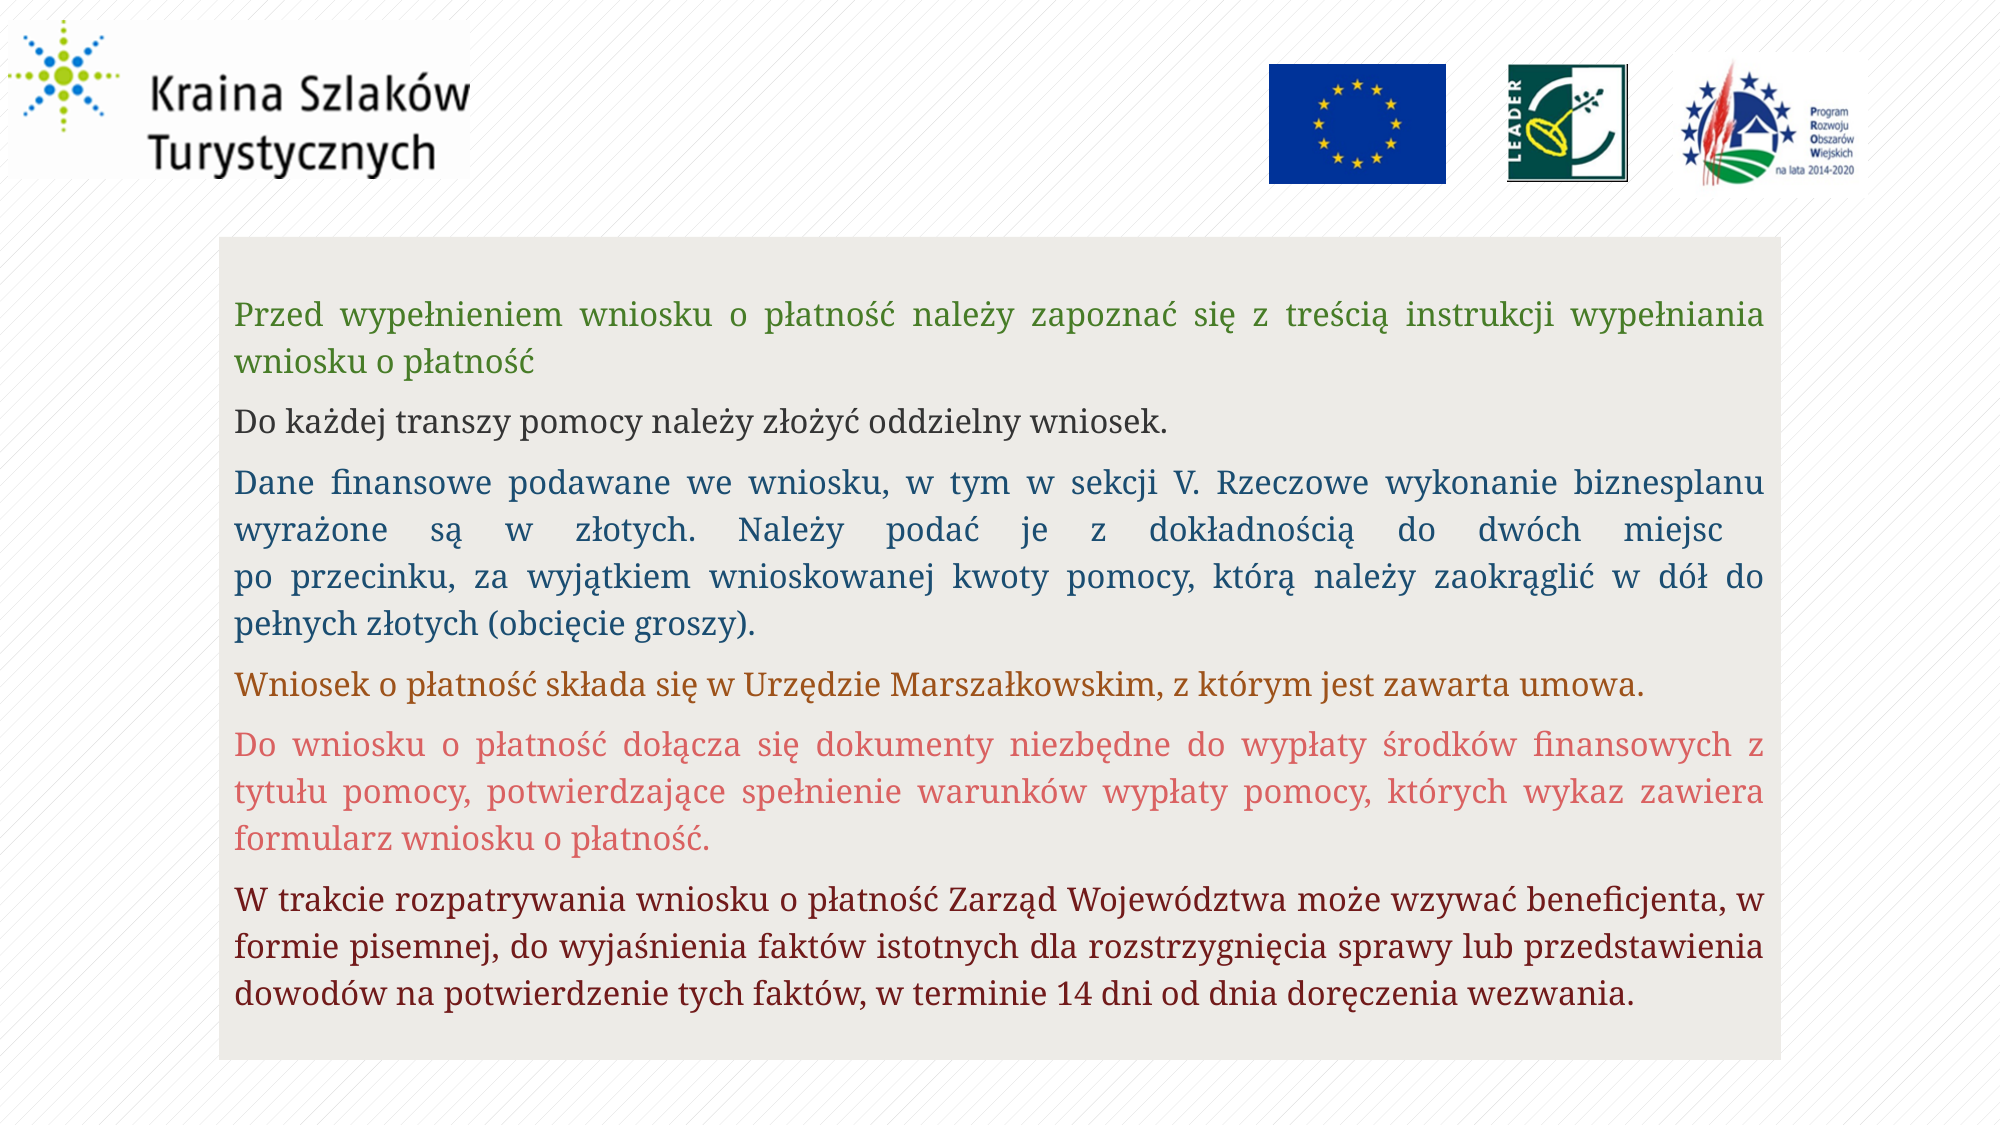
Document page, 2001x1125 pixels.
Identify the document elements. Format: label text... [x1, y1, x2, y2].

picture [1507, 64, 1629, 183]
picture [1673, 52, 1868, 199]
picture [1269, 64, 1447, 185]
list Przed wypełnieniem wniosku o płatność należy zapoznać się z treścią instrukcji wypełniania wniosku o płatność Do każdej transzy pomocy należy złożyć oddzielny wniosek. Dane finansowe podawane we wniosku, w tym w sekcji V. Rzeczowe wykonanie biznesplanu wyrażone są w złotych. Należy podać je z dokładnością do dwóch miejsc po przecinku, za wyjątkiem wnioskowanej kwoty pomocy, którą należy zaokrąglić w dół do pełnych złotych (obcięcie groszy). Wniosek o płatność składa się w Urzędzie Marszałkowskim, z którym jest zawarta umowa. Do wniosku o płatność dołącza się dokumenty niezbędne do wypłaty środków finansowych z tytułu pomocy, potwierdzające spełnienie warunków wypłaty pomocy, których wykaz zawiera formularz wniosku o płatność. W trakcie rozpatrywania wniosku o płatność Zarząd Województwa może wzywać beneficjenta, w formie pisemnej, do wyjaśnienia faktów istotnych dla rozstrzygnięcia sprawy lub przedstawienia dowodów na potwierdzenie tych faktów, w terminie 14 dni od dnia doręczenia wezwania. [219, 236, 1781, 1060]
picture [8, 19, 471, 179]
